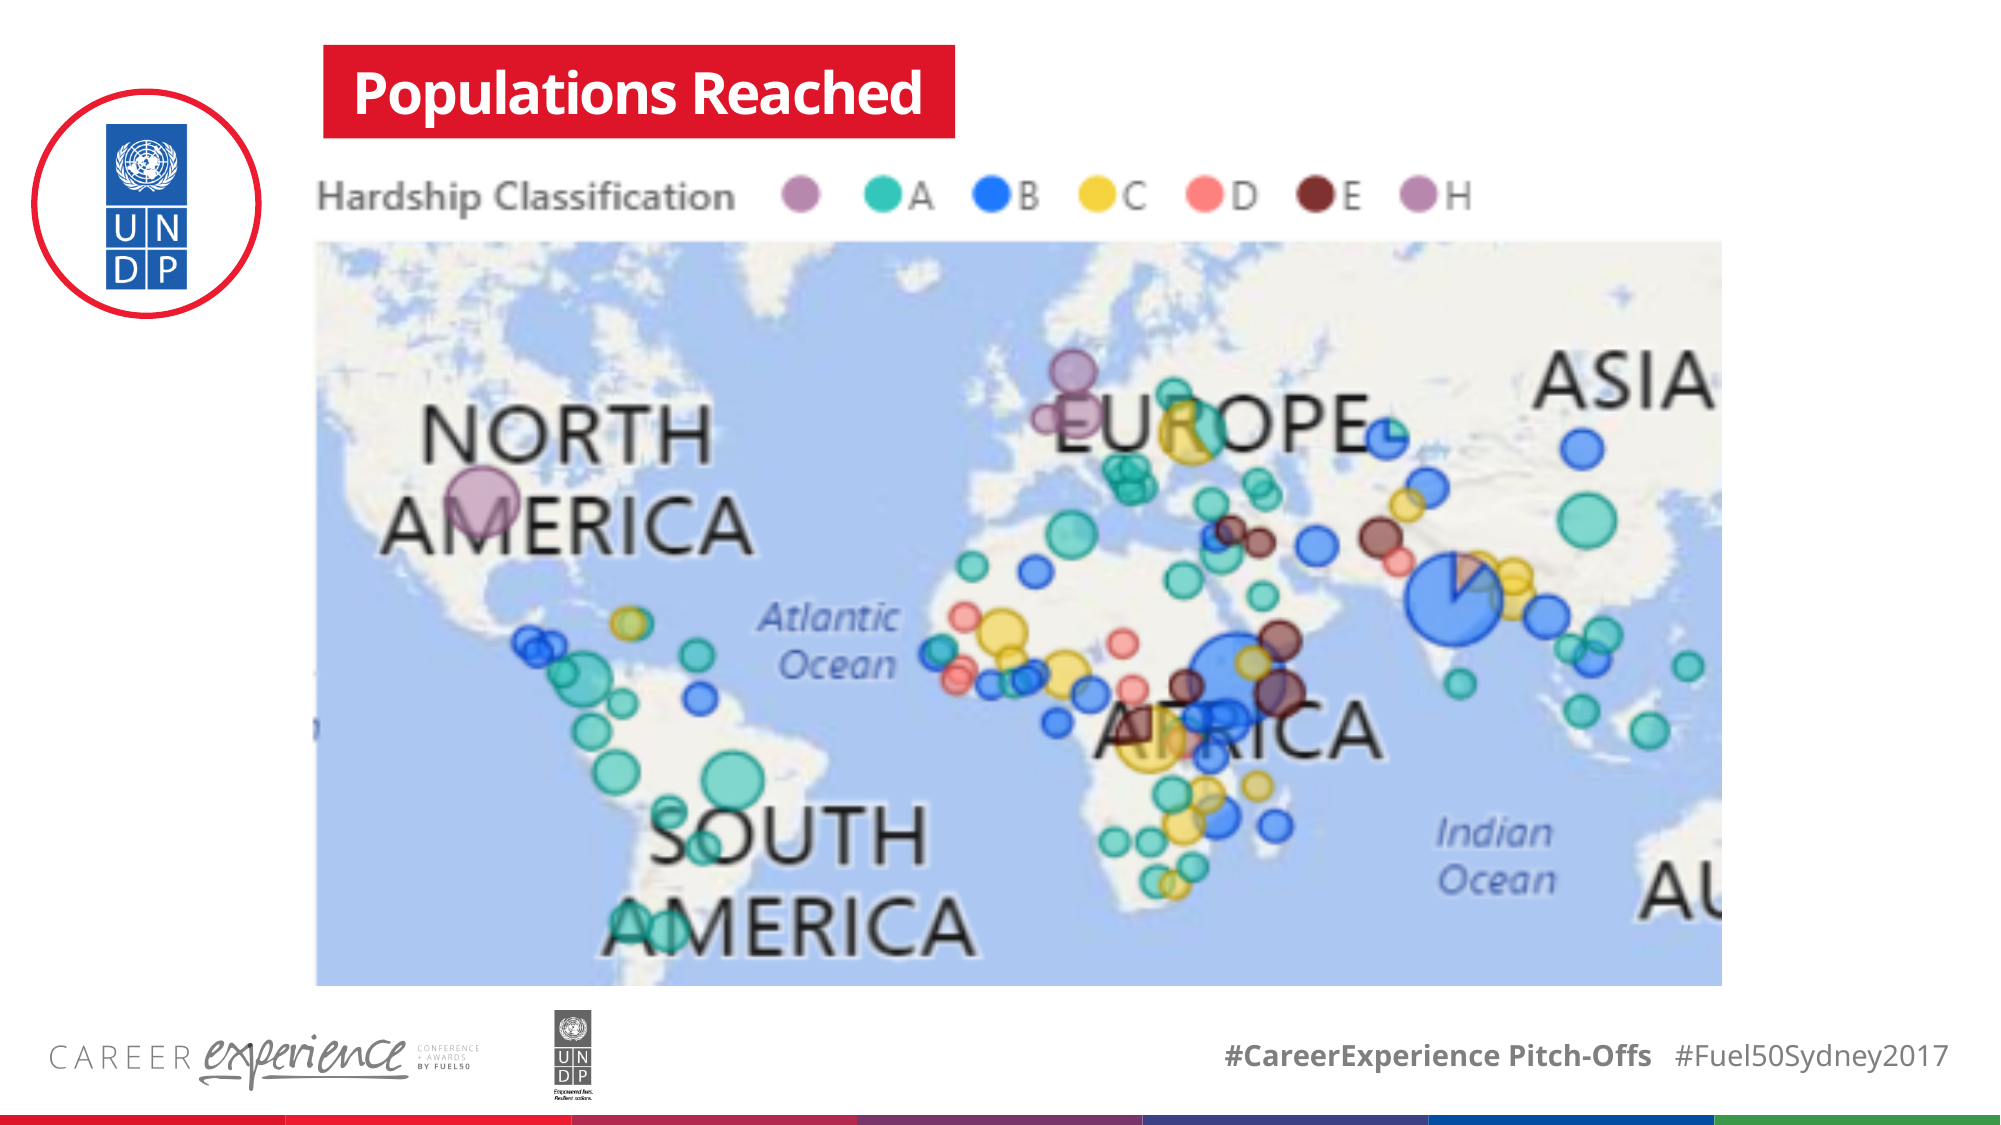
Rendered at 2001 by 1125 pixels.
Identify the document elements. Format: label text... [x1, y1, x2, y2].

picture [528, 1010, 618, 1100]
picture [311, 163, 1722, 986]
text_box [74, 291, 219, 317]
text_box [246, 150, 260, 258]
text_box Populations Reached [323, 44, 956, 139]
picture [47, 124, 246, 291]
picture [50, 1034, 479, 1091]
text_box [66, 90, 227, 124]
text_box [33, 149, 47, 258]
